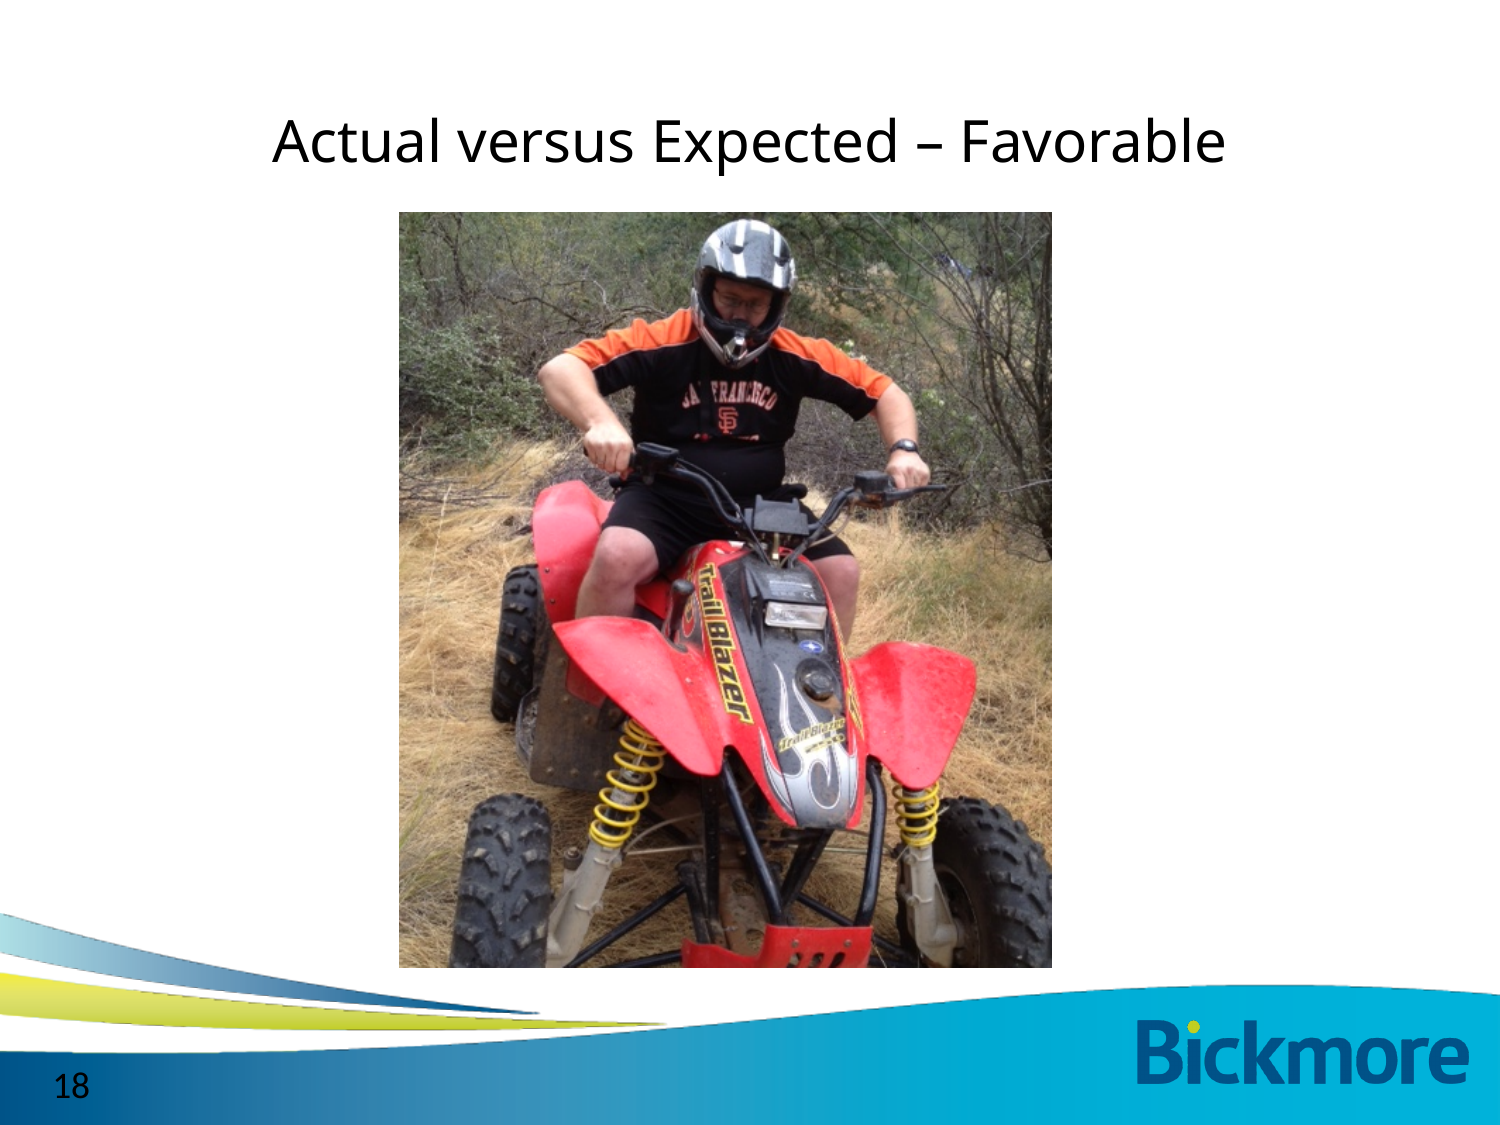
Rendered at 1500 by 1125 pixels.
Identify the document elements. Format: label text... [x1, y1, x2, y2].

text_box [0, 914, 1500, 1125]
title Actual versus Expected – Favorable [75, 45, 1425, 233]
picture [399, 212, 1052, 968]
